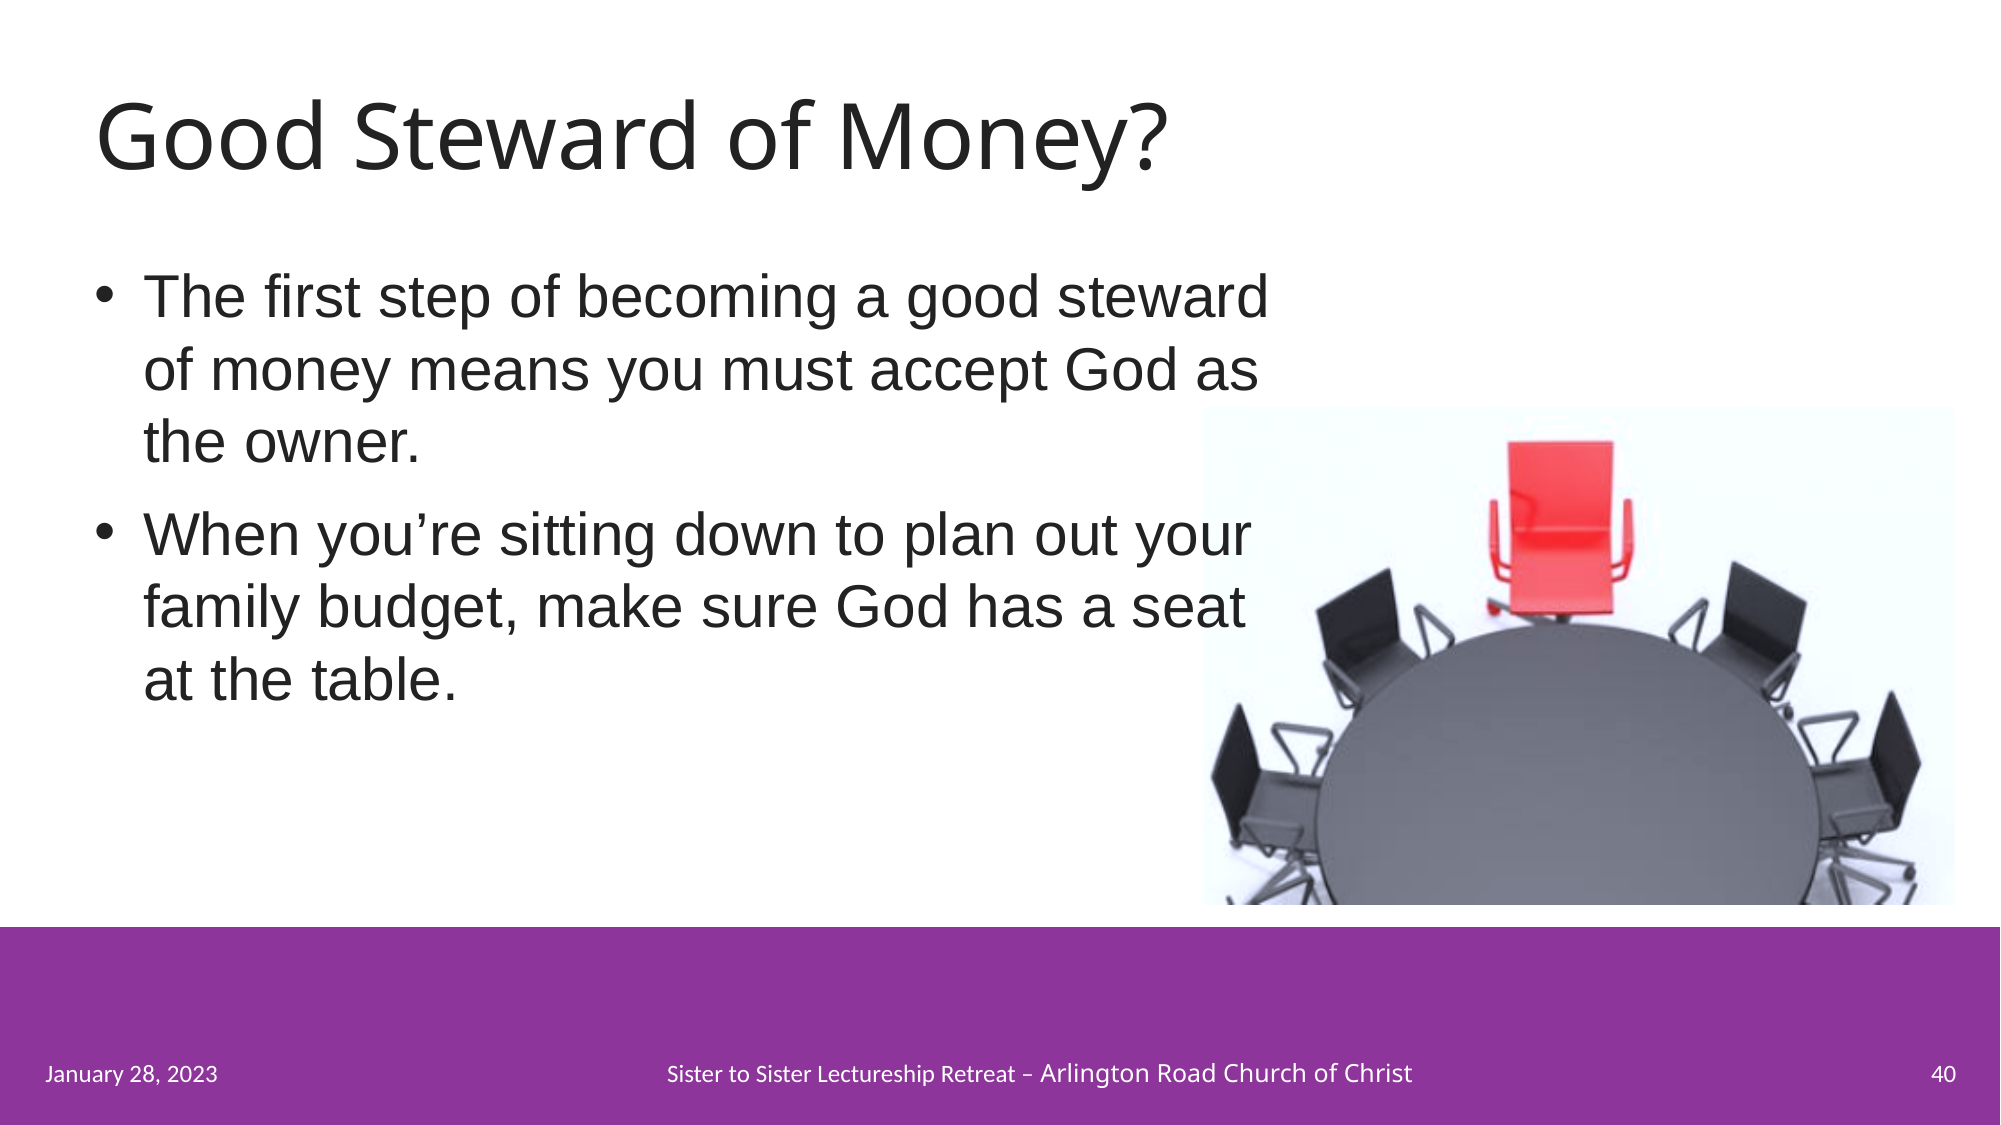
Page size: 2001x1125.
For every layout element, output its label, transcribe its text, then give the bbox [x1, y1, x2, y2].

list The first step of becoming a good steward of money means you must accept God as the owner. When you’re sitting down to plan out your family budget, make sure God has a seat at the table. [79, 249, 1322, 905]
footer Sister to Sister Lectureship Retreat – Arlington Road Church of Christ [291, 1042, 1790, 1103]
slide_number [30, 1042, 261, 1103]
slide_number 40 [1817, 1042, 1972, 1103]
title Good Steward of Money? [79, 59, 1925, 221]
picture [1202, 407, 1955, 905]
